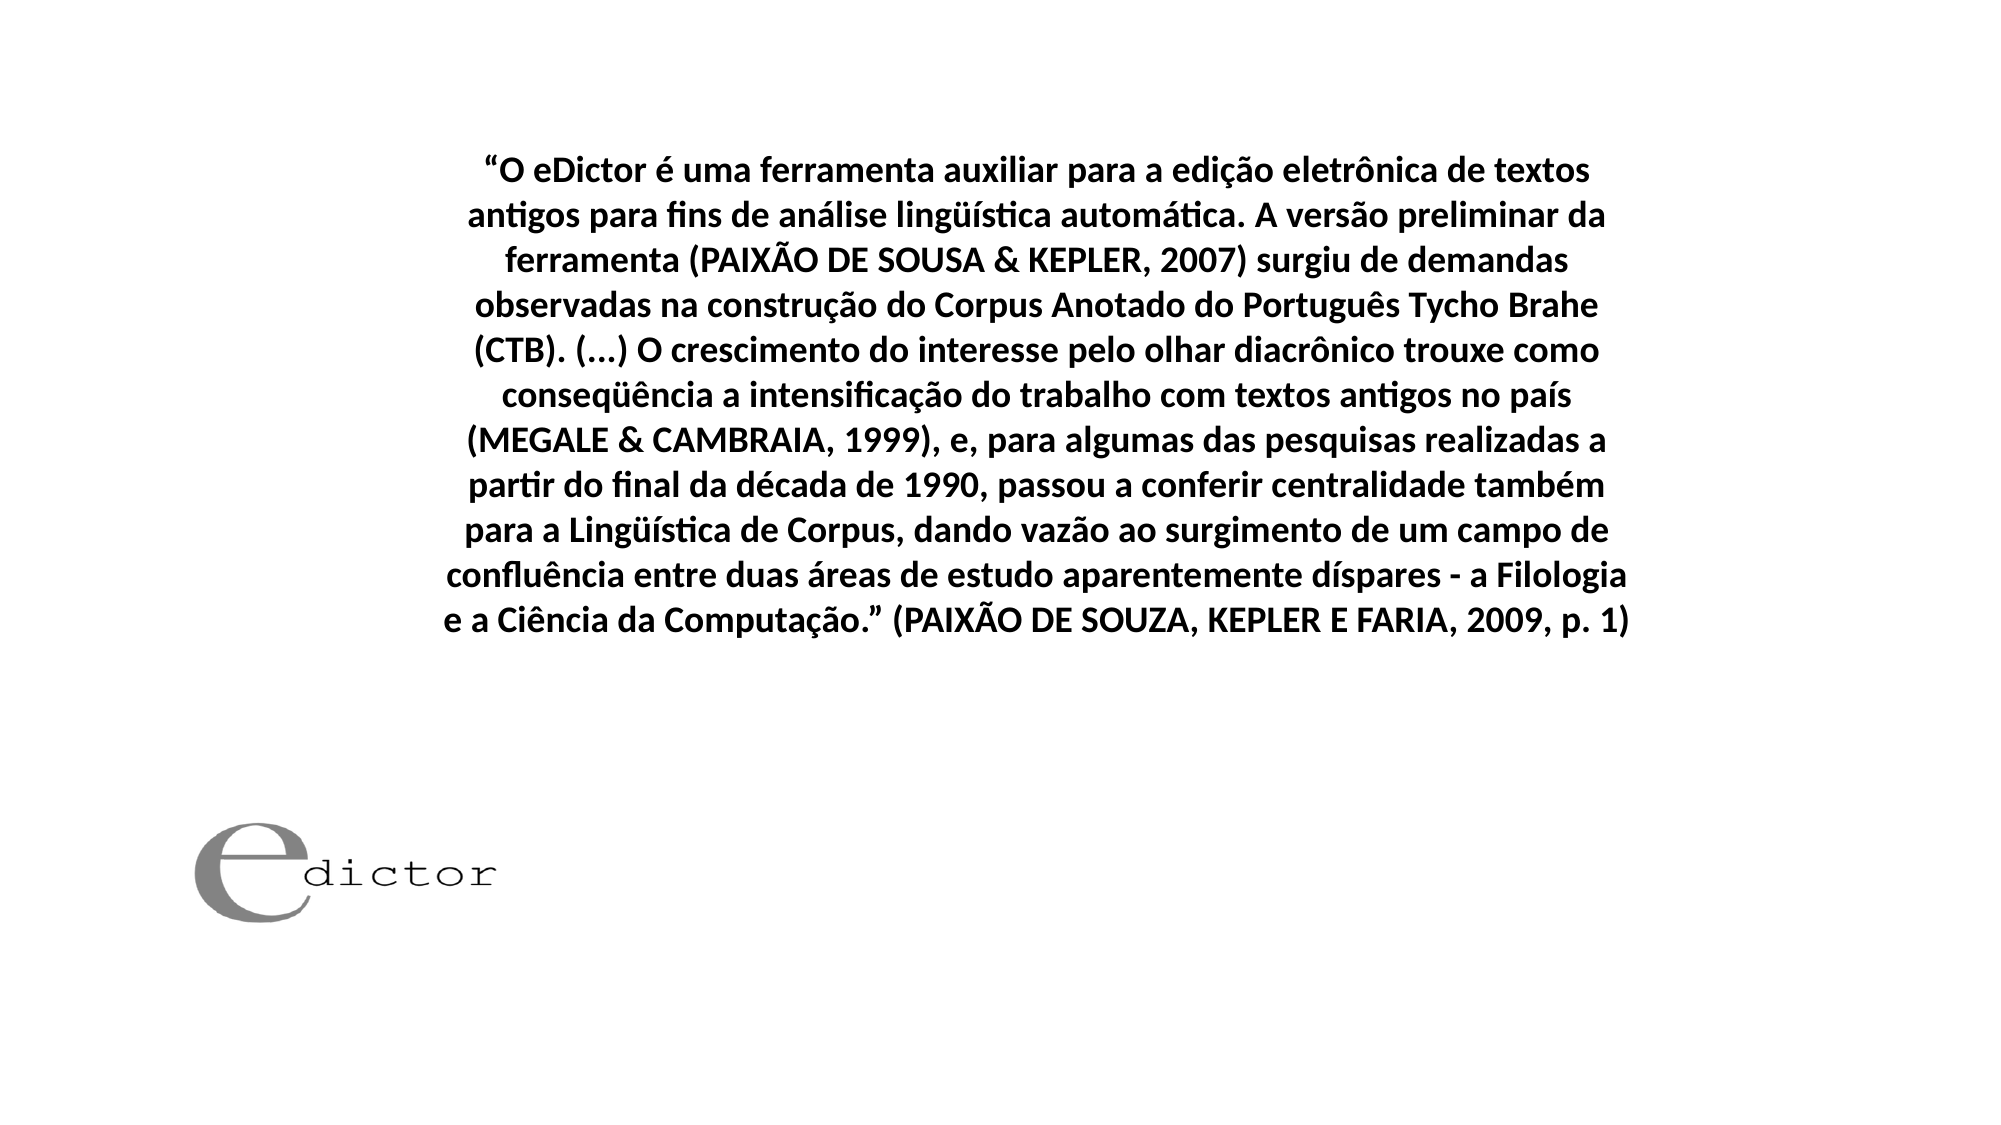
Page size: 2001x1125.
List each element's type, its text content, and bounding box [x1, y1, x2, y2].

picture [174, 815, 513, 929]
text_box “O eDictor é uma ferramenta auxiliar para a edição eletrônica de textos antigos para fins de análise lingüística automática. A versão preliminar da ferramenta (PAIXÃO DE SOUSA & KEPLER, 2007) surgiu de demandas observadas na construção do Corpus Anotado do Português Tycho Brahe (CTB). (...) O crescimento do interesse pelo olhar diacrônico trouxe como conseqüência a intensificação do trabalho com textos antigos no país (MEGALE & CAMBRAIA, 1999), e, para algumas das pesquisas realizadas a partir do final da década de 1990, passou a conferir centralidade também para a Lingüística de Corpus, dando vazão ao surgimento de um campo de confluência entre duas áreas de estudo aparentemente díspares - a Filologia e a Ciência da Computação.” (PAIXÃO DE SOUZA, KEPLER E FARIA, 2009, p. 1) [425, 137, 1650, 648]
